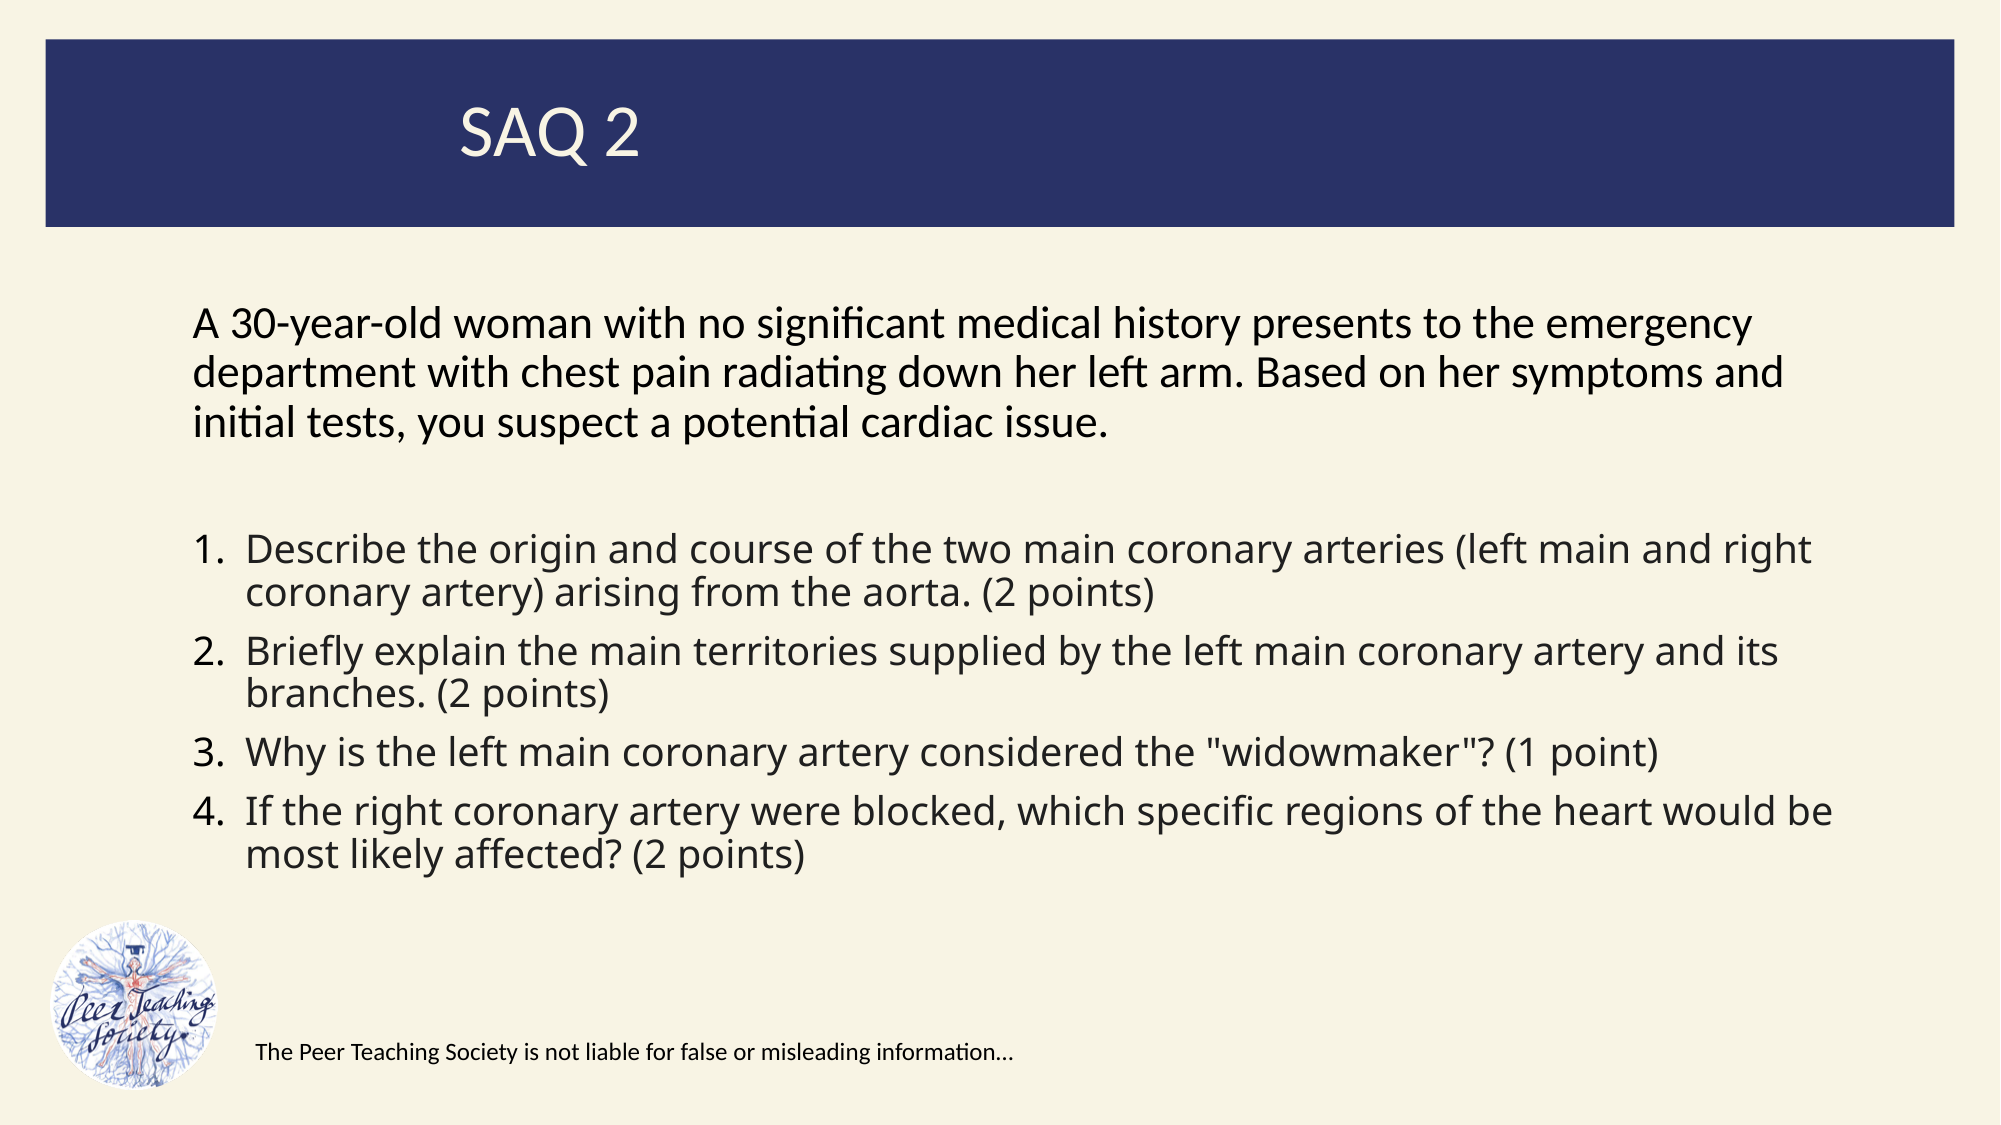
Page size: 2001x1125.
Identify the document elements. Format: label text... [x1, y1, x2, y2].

text_box [45, 39, 1955, 227]
list A 30-year-old woman with no significant medical history presents to the emergency department with chest pain radiating down her left arm. Based on her symptoms and initial tests, you suspect a potential cardiac issue. Describe the origin and course of the two main coronary arteries (left main and right coronary artery) arising from the aorta. (2 points) Briefly explain the main territories supplied by the left main coronary artery and its branches. (2 points) Why is the left main coronary artery considered the "widowmaker"? (1 point) If the right coronary artery were blocked, which specific regions of the heart would be most likely affected? (2 points) [160, 291, 1899, 1005]
picture [49, 920, 219, 1090]
text_box The Peer Teaching Society is not liable for false or misleading information… [240, 1028, 1072, 1074]
text_box SAQ 2 [444, 73, 1215, 179]
